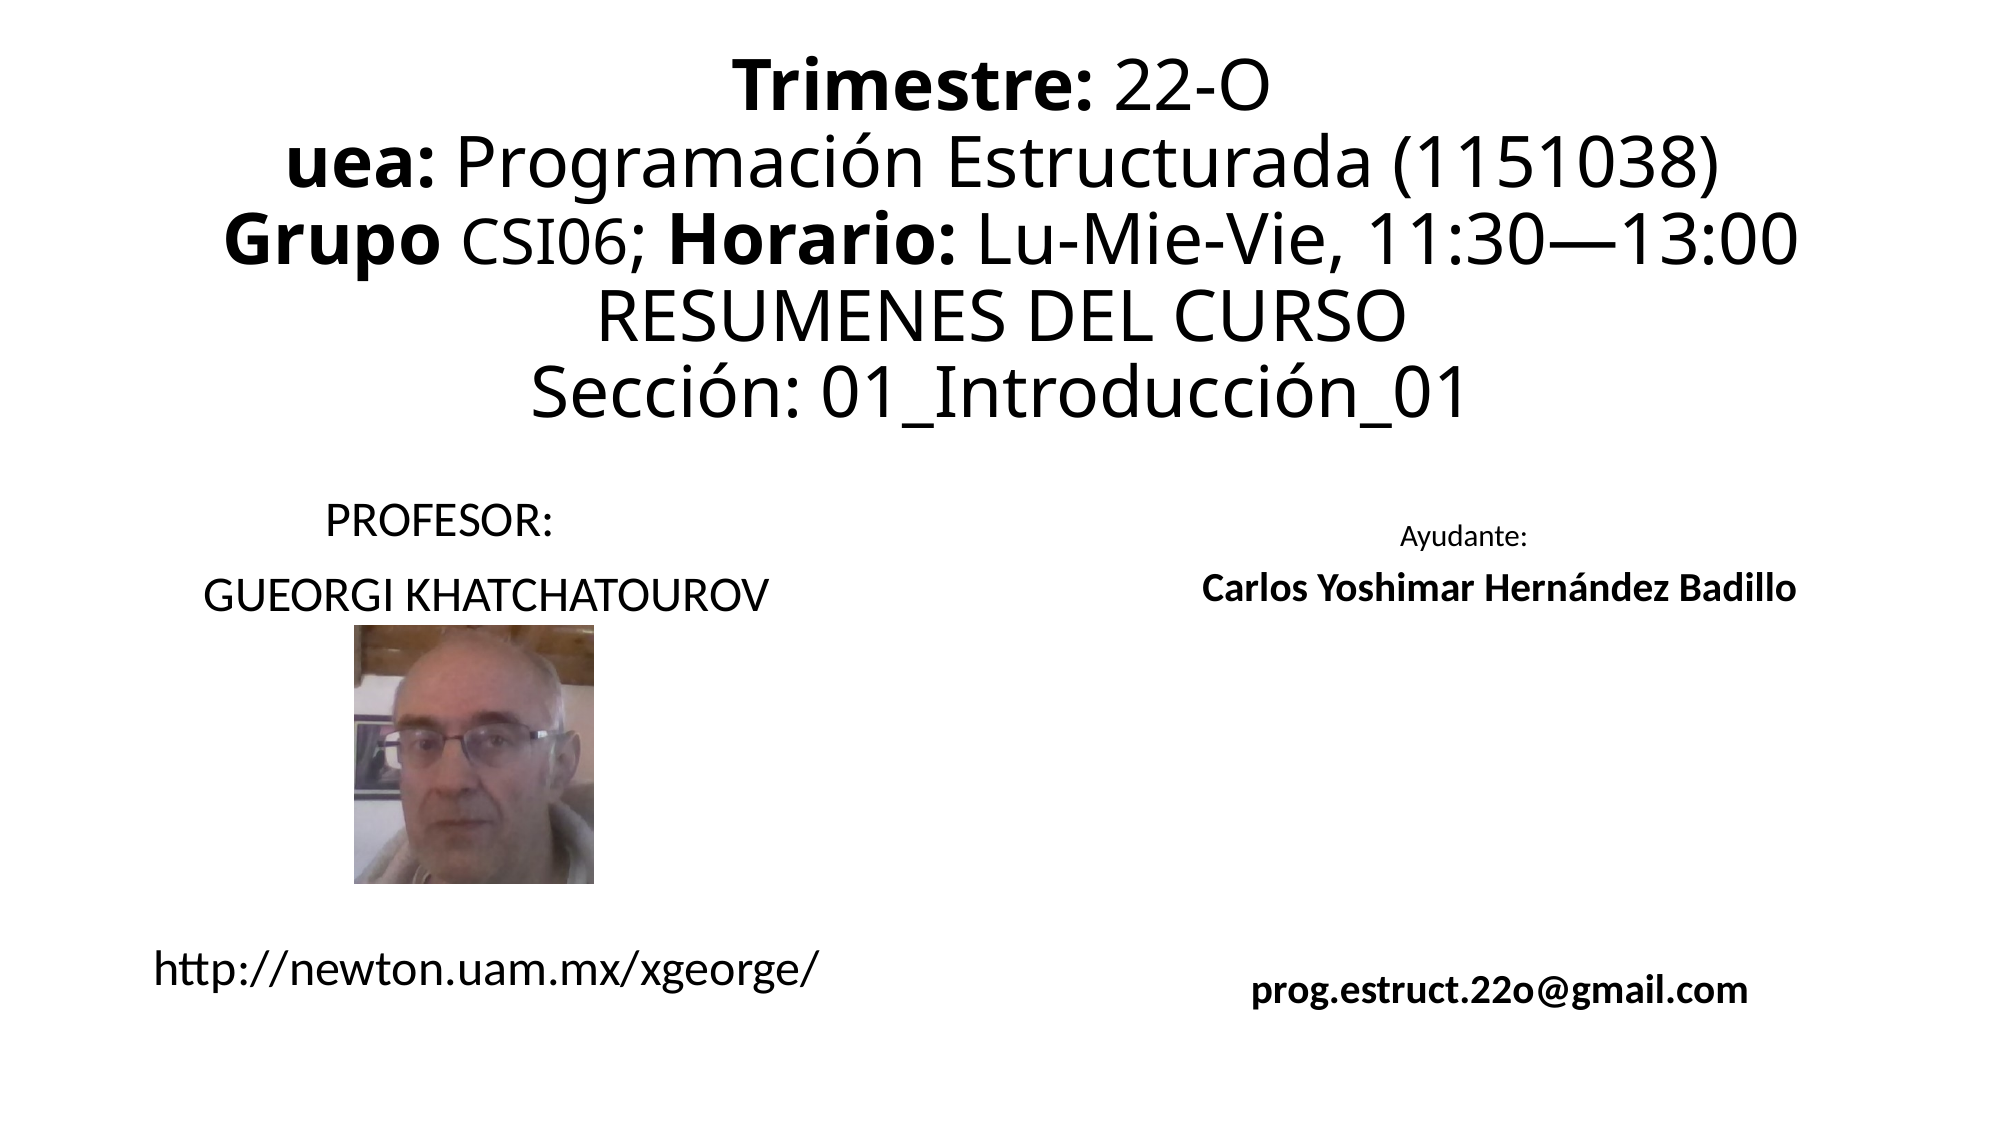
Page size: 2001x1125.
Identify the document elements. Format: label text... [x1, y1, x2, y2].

subtitle PROFESOR: GUEORGI KHATCHATOUROV http://newton.uam.mx/xgeorge/ [78, 485, 896, 1041]
text_box Ayudante: Carlos Yoshimar Hernández Badillo prog.estruct.22o@gmail.com [1091, 511, 1909, 1025]
picture [354, 625, 594, 884]
title Trimestre: 22-O uea: Programación Estructurada (1151038) Grupo CSI06; Horario: Lu-Mie-Vie, 11:30—13:00 RESUMENES DEL CURSO Sección: 01_Introducción_01 [78, 38, 1927, 441]
